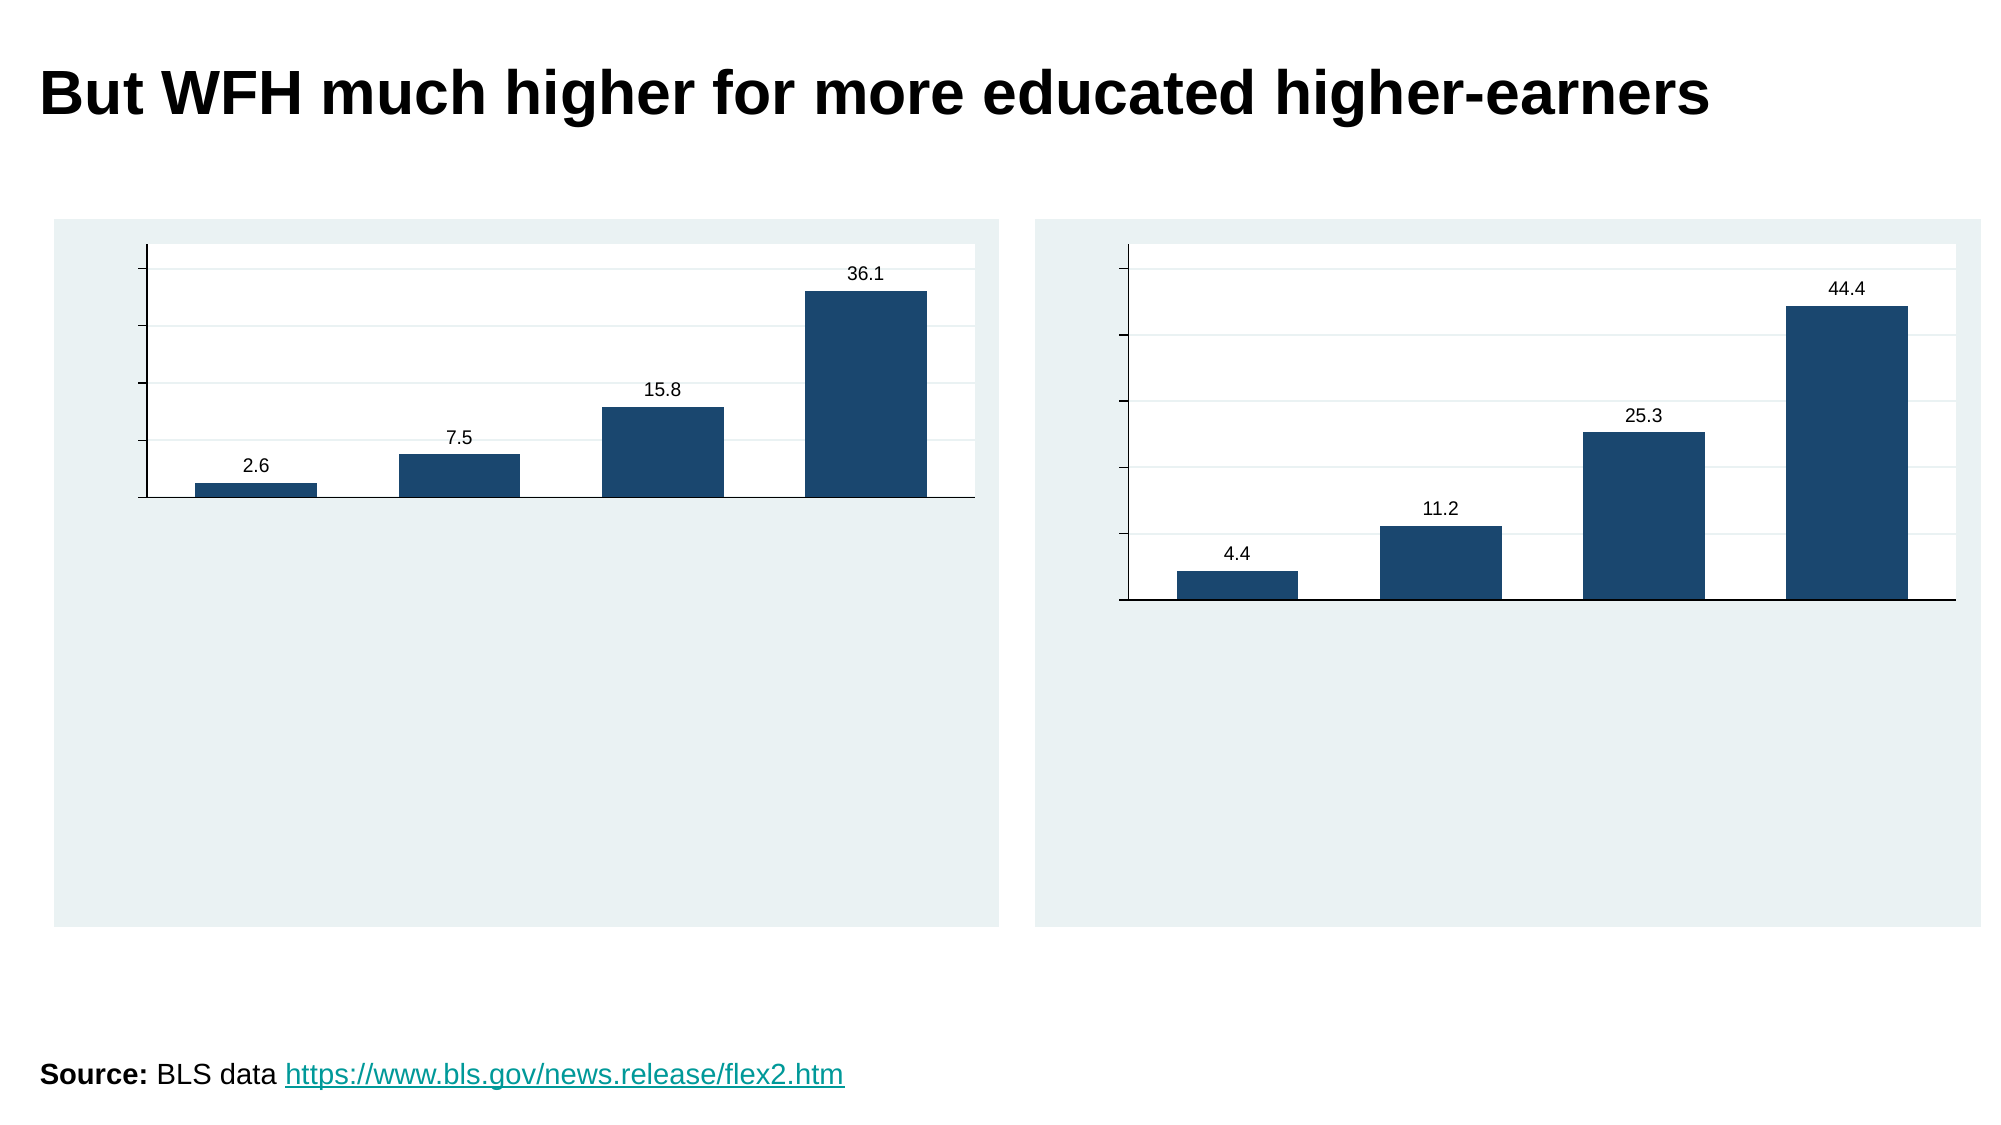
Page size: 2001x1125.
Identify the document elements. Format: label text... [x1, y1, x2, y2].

picture [53, 218, 1002, 927]
text_box Source: BLS data https://www.bls.gov/news.release/flex2.htm [24, 1047, 1941, 1125]
picture [1034, 218, 1983, 927]
title But WFH much higher for more educated higher-earners [24, 45, 1825, 178]
